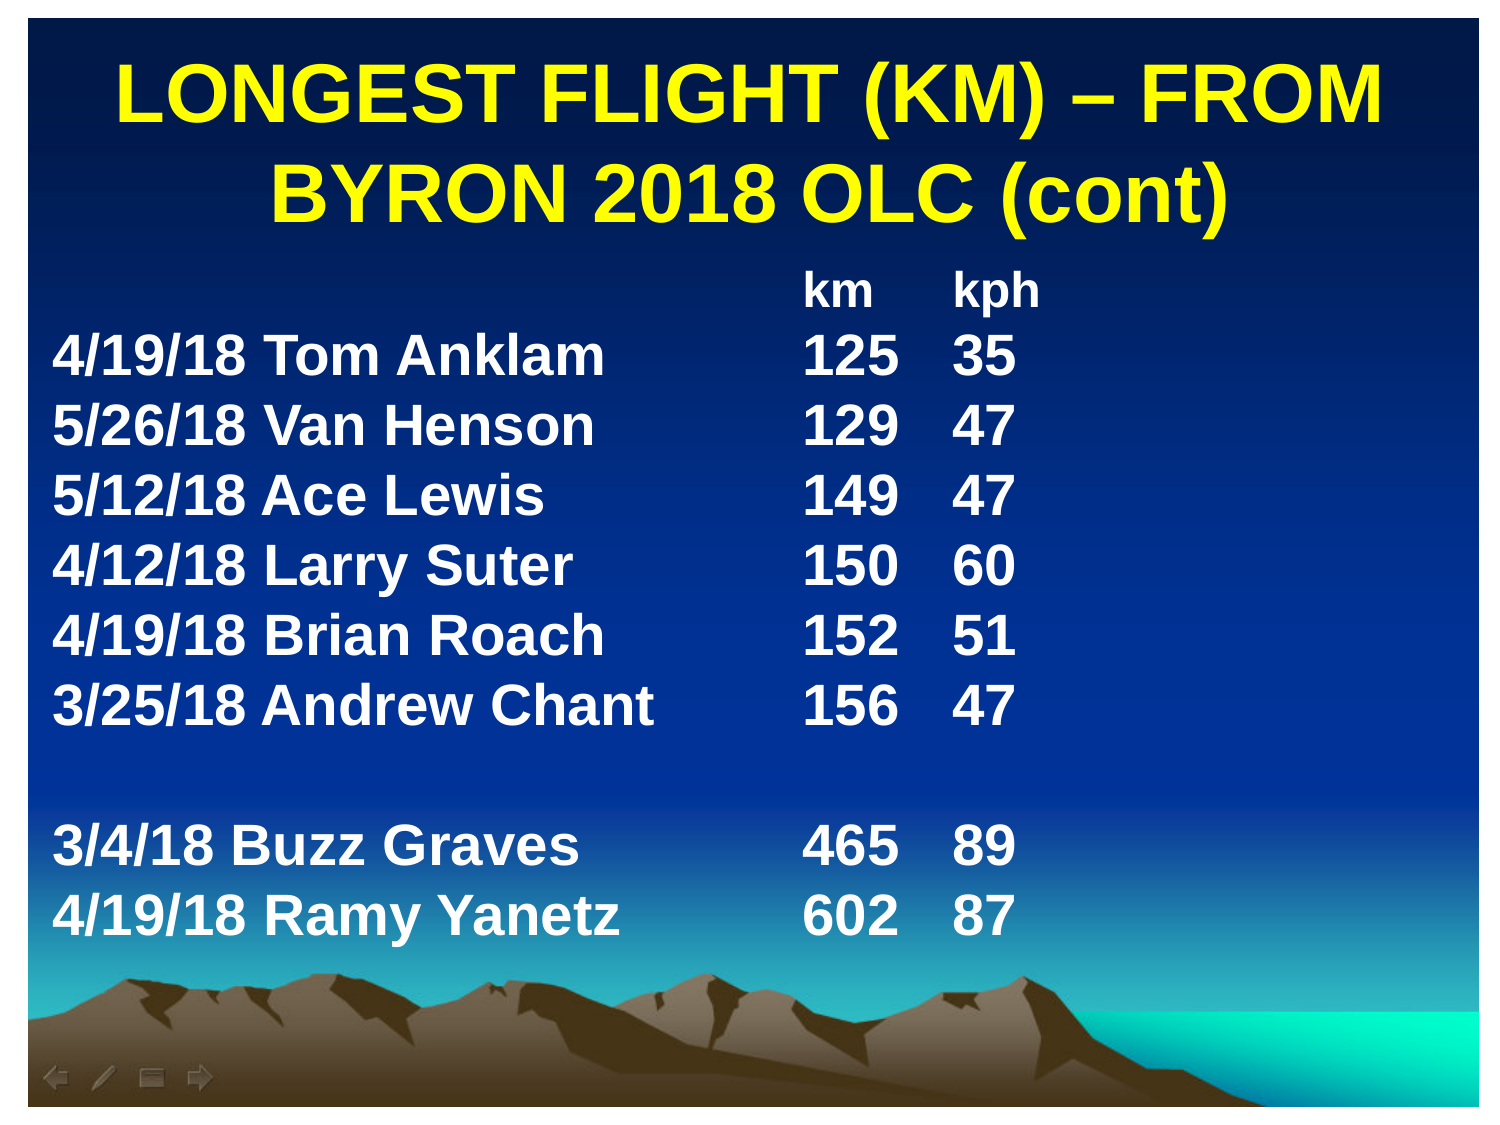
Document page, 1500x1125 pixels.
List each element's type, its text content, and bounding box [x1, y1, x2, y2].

text_box km kph 4/19/18 Tom Anklam 125 35 5/26/18 Van Henson 129 47 5/12/18 Ace Lewis 149 47 4/12/18 Larry Suter 150 60 4/19/18 Brian Roach 152 51 3/25/18 Andrew Chant 156 47 3/4/18 Buzz Graves 465 89 4/19/18 Ramy Yanetz 602 87 [37, 249, 1438, 955]
picture [28, 18, 1479, 1107]
title LONGEST FLIGHT (KM) – FROM BYRON 2018 OLC (cont) [75, 45, 1425, 233]
